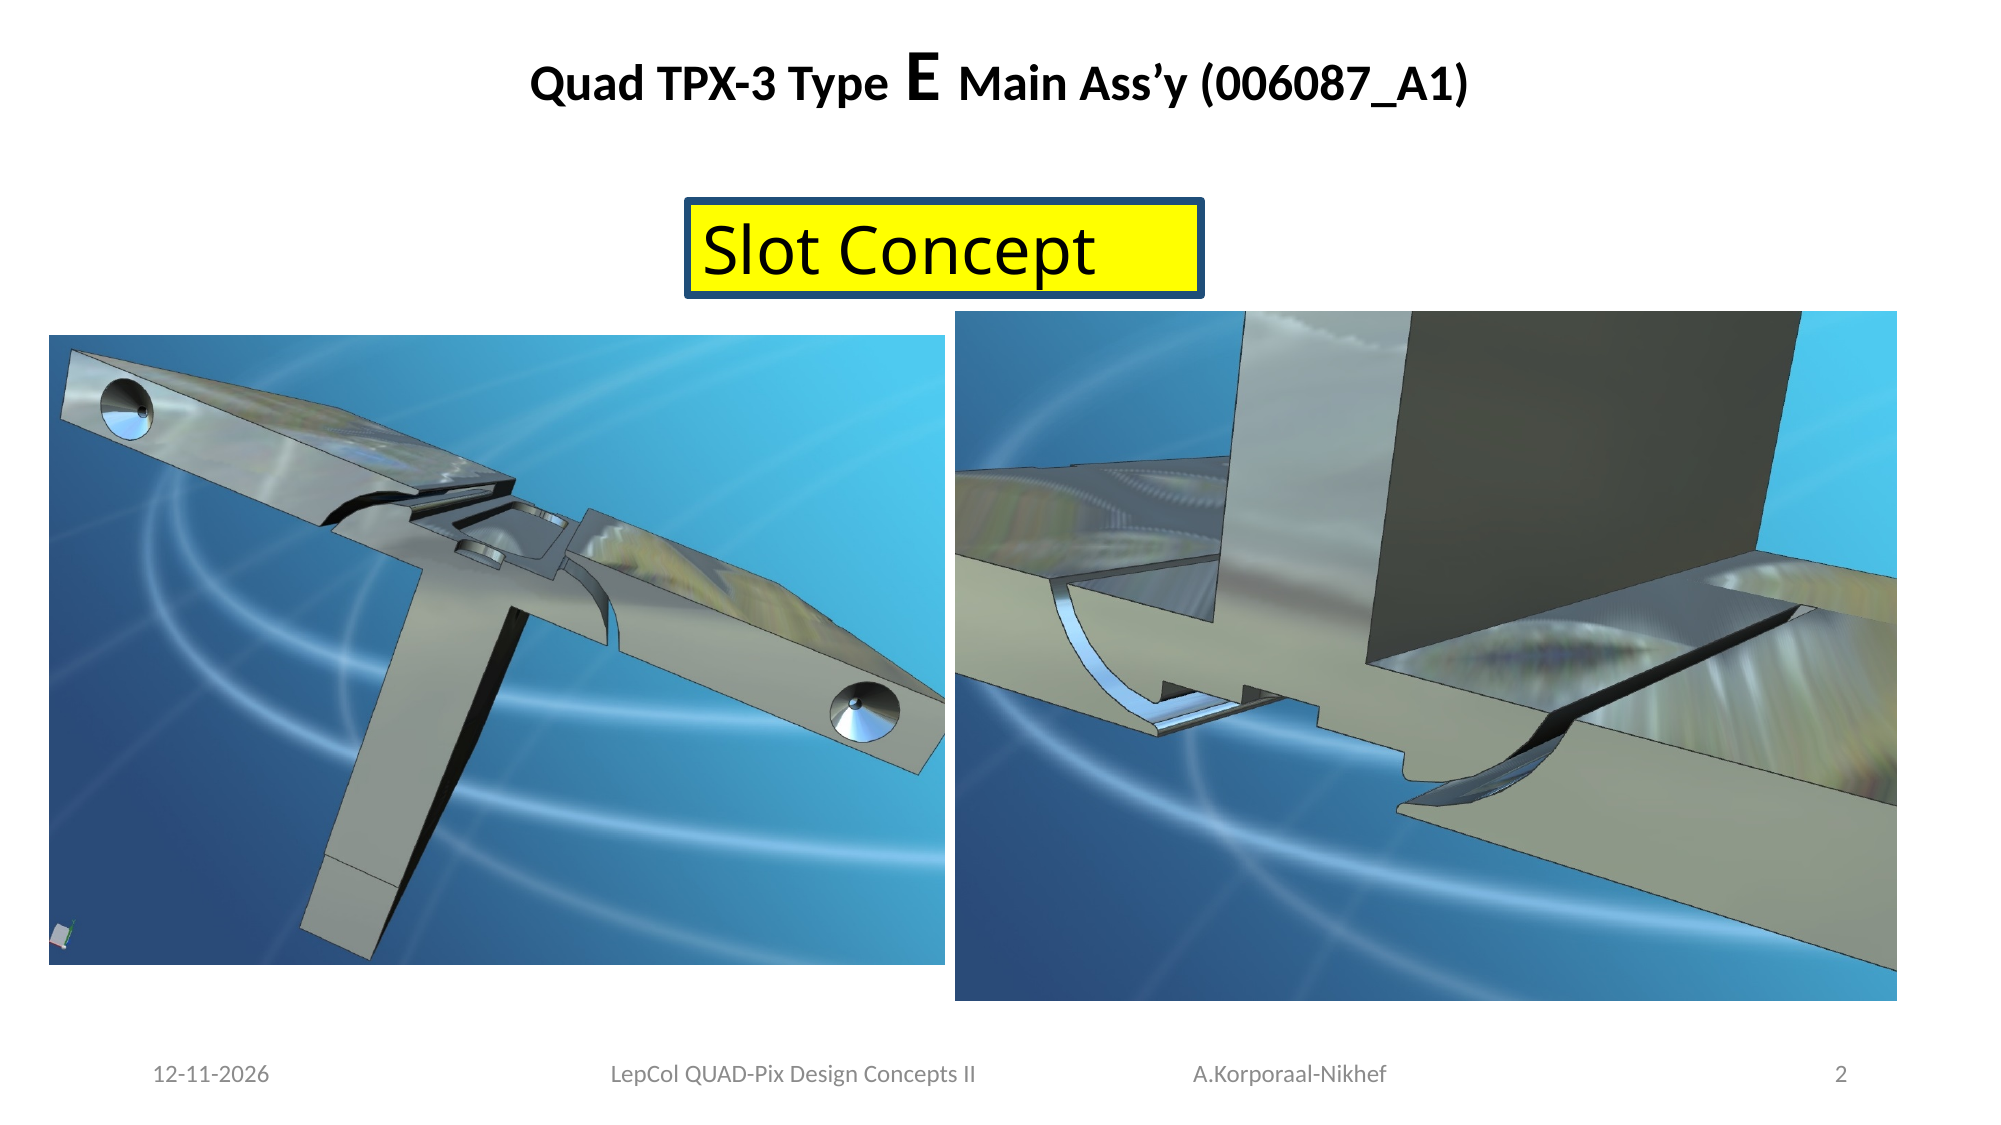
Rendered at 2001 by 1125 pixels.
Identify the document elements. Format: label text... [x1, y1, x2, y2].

title Quad TPX-3 Type E Main Ass’y (006087_A1) [249, 29, 1750, 125]
slide_number 2 [1412, 1042, 1863, 1103]
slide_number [137, 1042, 303, 1103]
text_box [49, 200, 1897, 1001]
footer LepCol QUAD-Pix Design Concepts II A.Korporaal-Nikhef [303, 1042, 1412, 1103]
